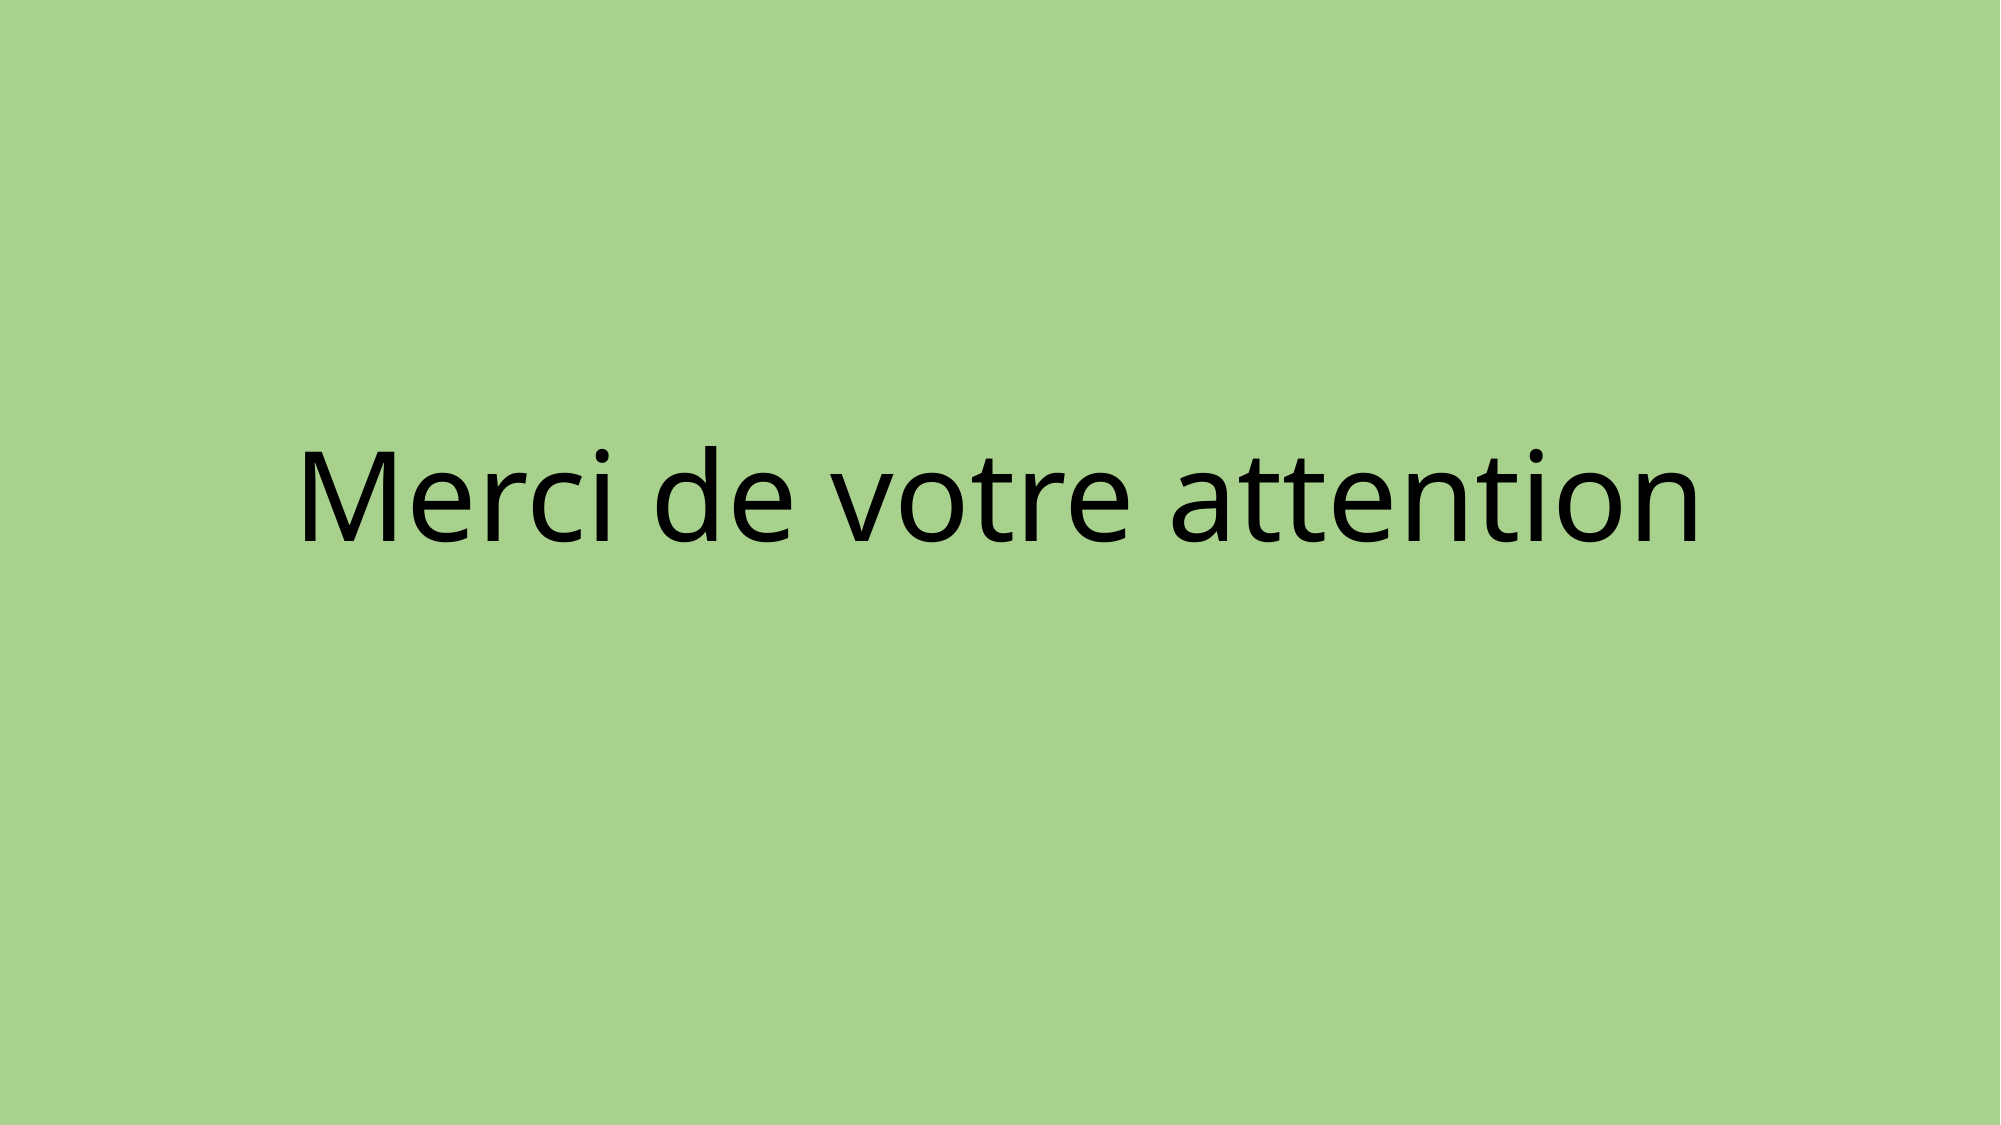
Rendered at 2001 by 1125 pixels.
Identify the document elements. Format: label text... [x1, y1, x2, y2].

title Merci de votre attention [249, 184, 1750, 576]
